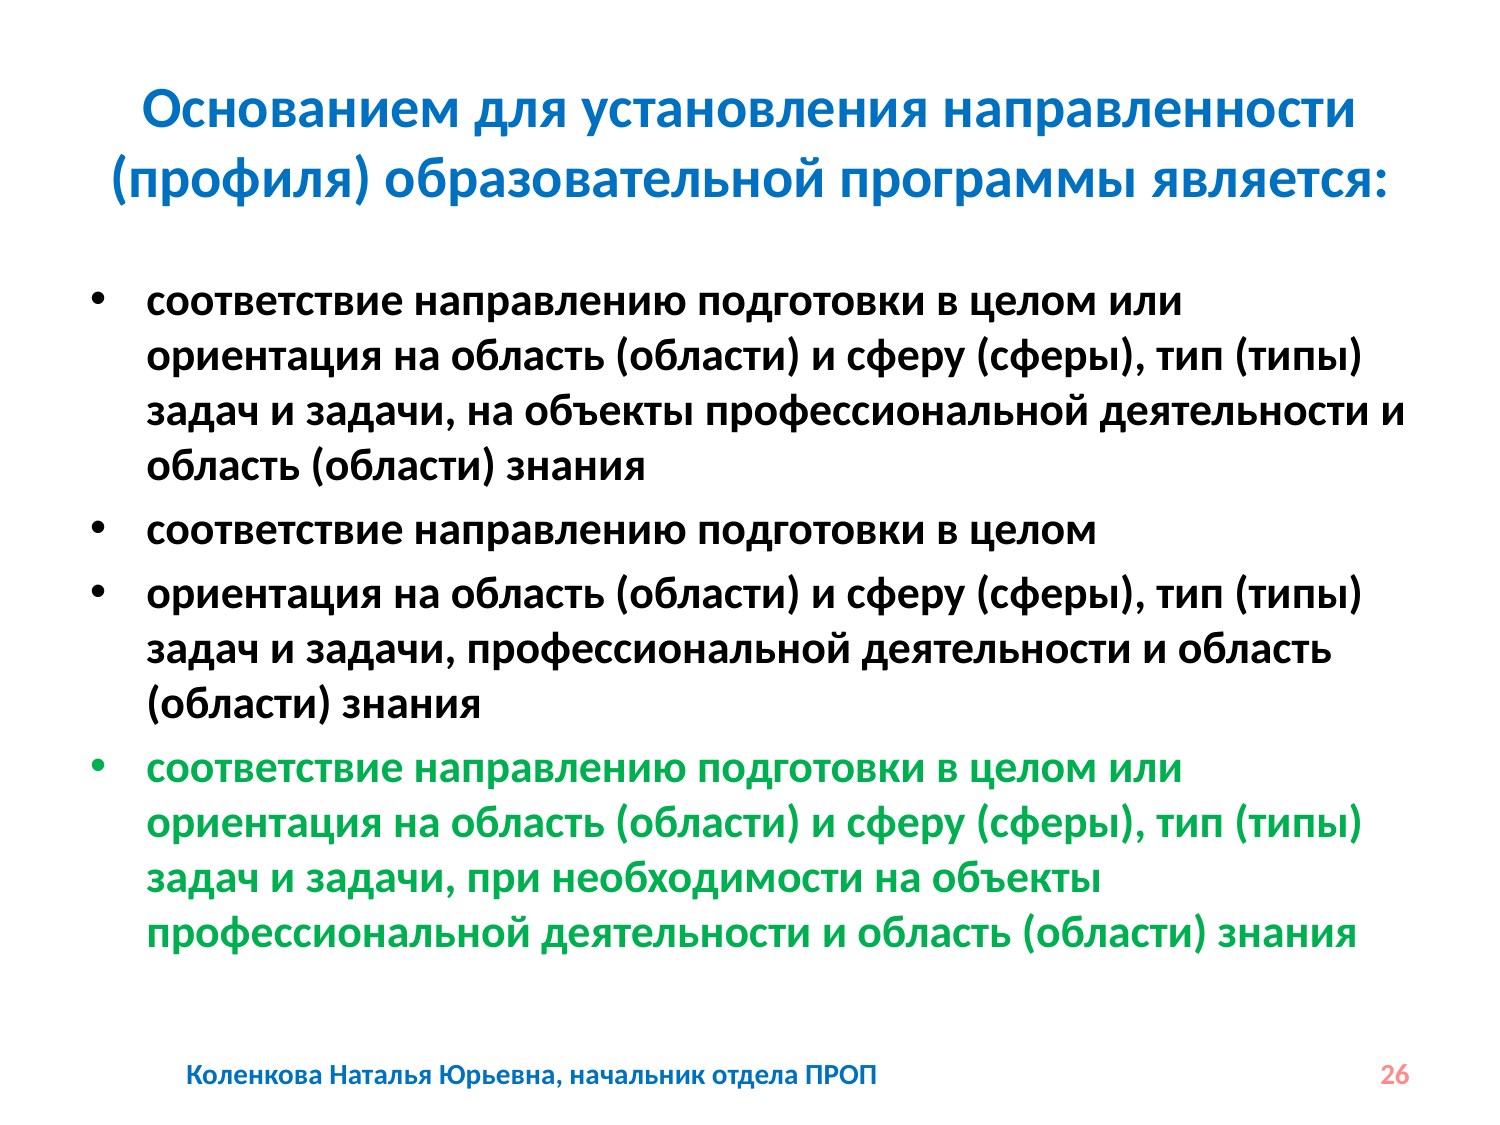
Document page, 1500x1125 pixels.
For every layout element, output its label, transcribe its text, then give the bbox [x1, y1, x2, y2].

slide_number 26 [1074, 1042, 1425, 1103]
title Основанием для установления направленности (профиля) образовательной программы является: [75, 45, 1425, 233]
list соответствие направлению подготовки в целом или ориентация на область (области) и сферу (сферы), тип (типы) задач и задачи, на объекты профессиональной деятельности и область (области) знания соответствие направлению подготовки в целом ориентация на область (области) и сферу (сферы), тип (типы) задач и задачи, профессиональной деятельности и область (области) знания соответствие направлению подготовки в целом или ориентация на область (области) и сферу (сферы), тип (типы) задач и задачи, при необходимости на объекты профессиональной деятельности и область (области) знания [75, 262, 1425, 1005]
footer Коленкова Наталья Юрьевна, начальник отдела ПРОП [76, 1042, 988, 1103]
